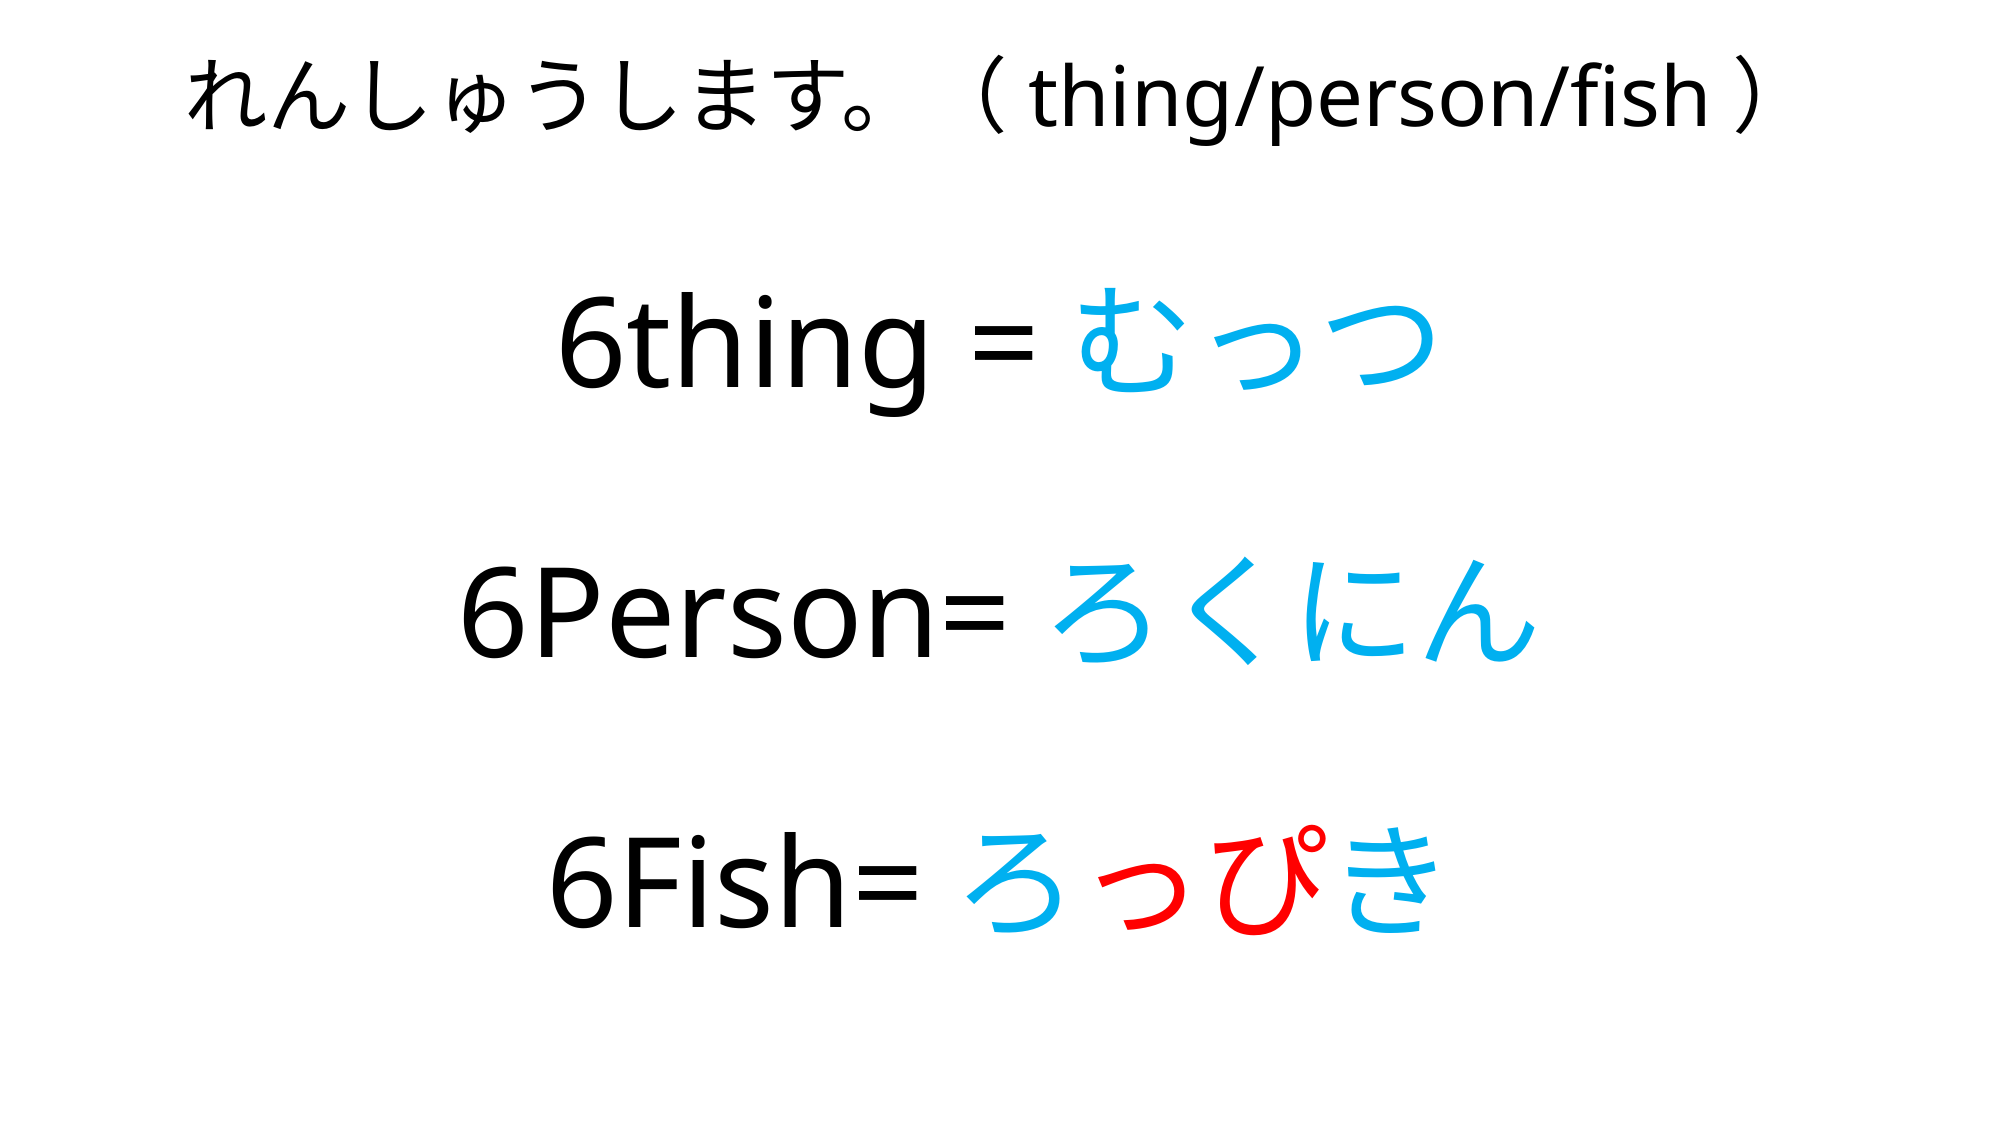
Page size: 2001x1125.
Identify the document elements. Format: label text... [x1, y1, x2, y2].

title れんしゅうします。（thing/person/fish） 6thing =むっつ 6Person=ろくにん 6Fish=ろっぴき [0, 0, 2000, 1010]
